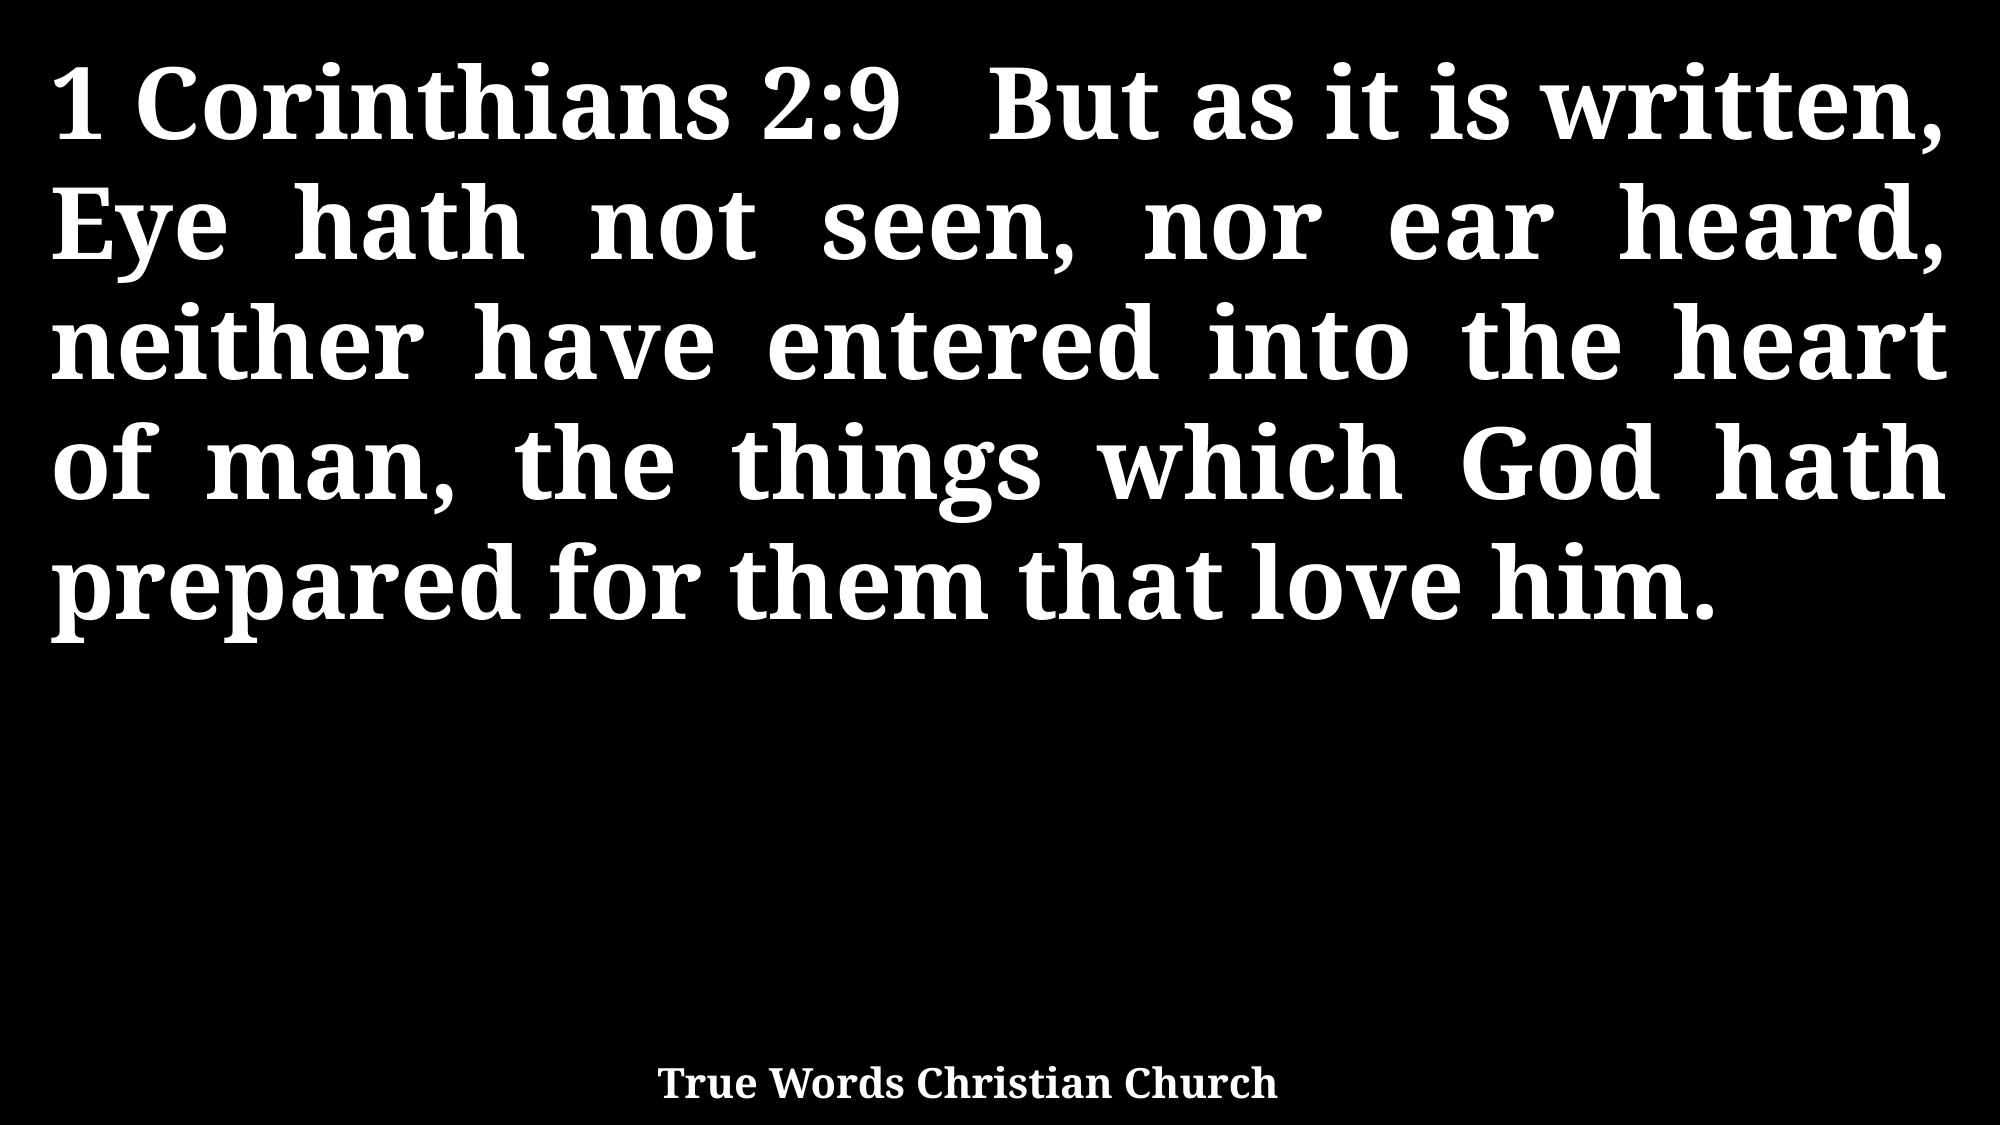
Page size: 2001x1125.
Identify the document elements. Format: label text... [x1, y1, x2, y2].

text_box True Words Christian Church [642, 1049, 1294, 1114]
text_box 1 Corinthians 2:9 But as it is written, Eye hath not seen, nor ear heard, neither have entered into the heart of man, the things which God hath prepared for them that love him. [35, 32, 1965, 647]
